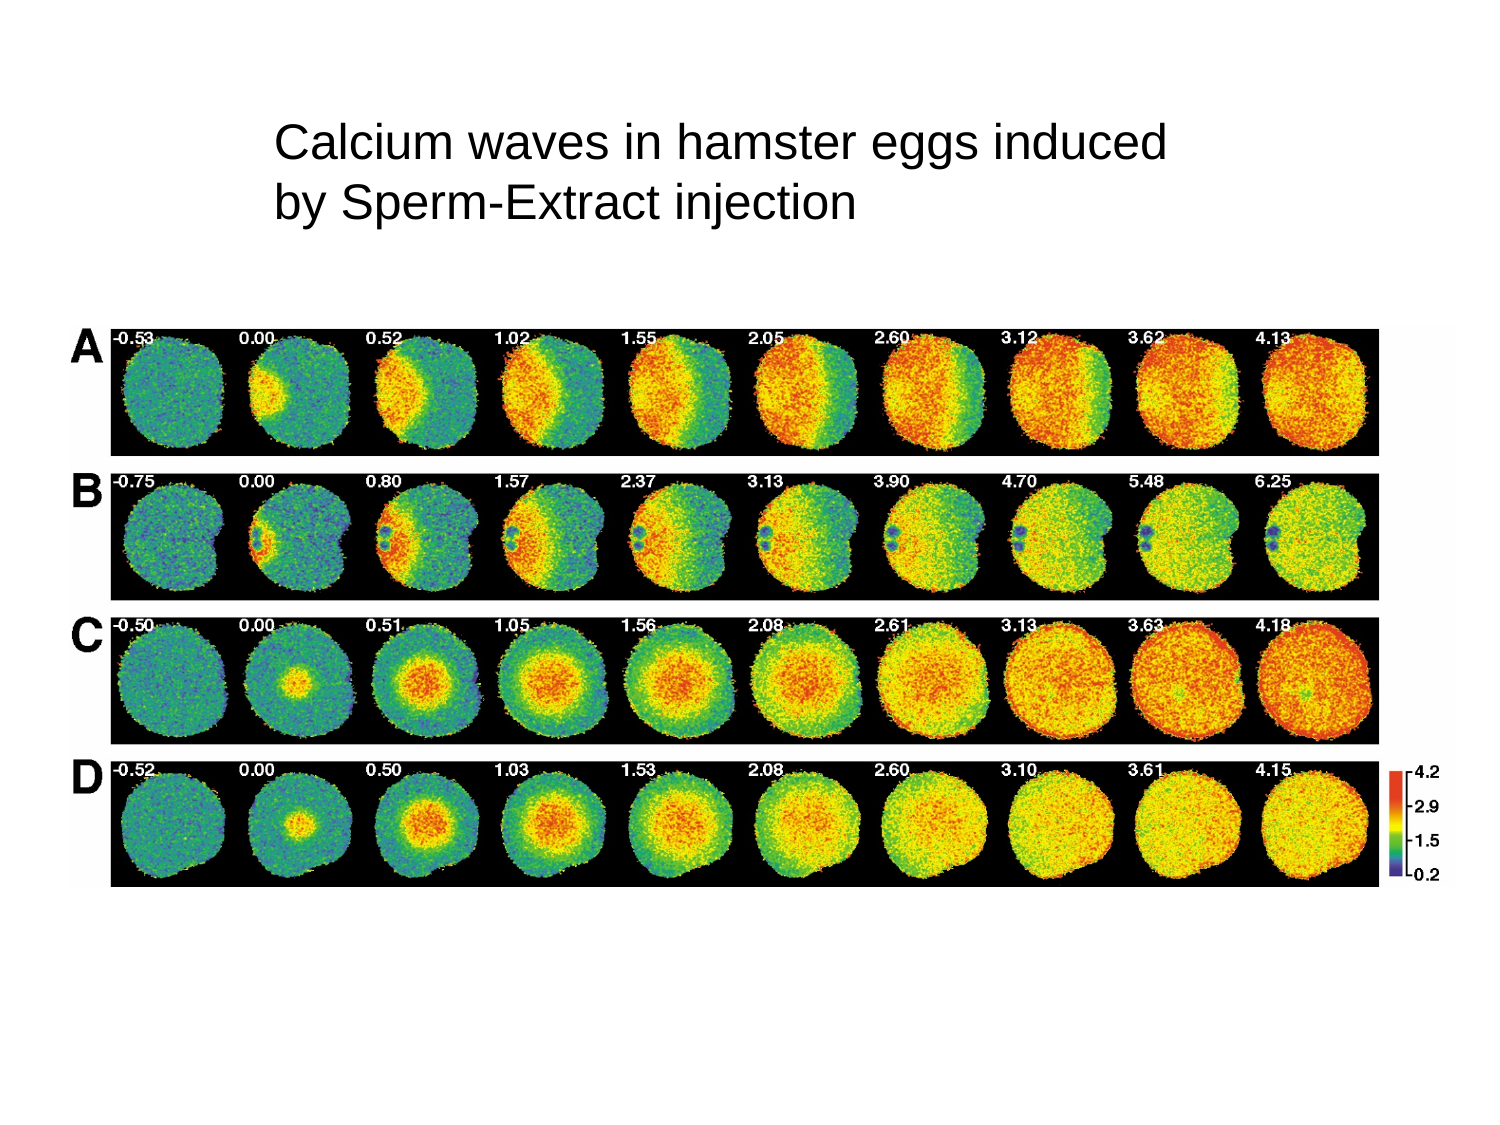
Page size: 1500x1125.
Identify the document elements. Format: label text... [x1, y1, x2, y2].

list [69, 325, 1456, 888]
text_box Calcium waves in hamster eggs induced by Sperm-Extract injection [259, 101, 1198, 237]
